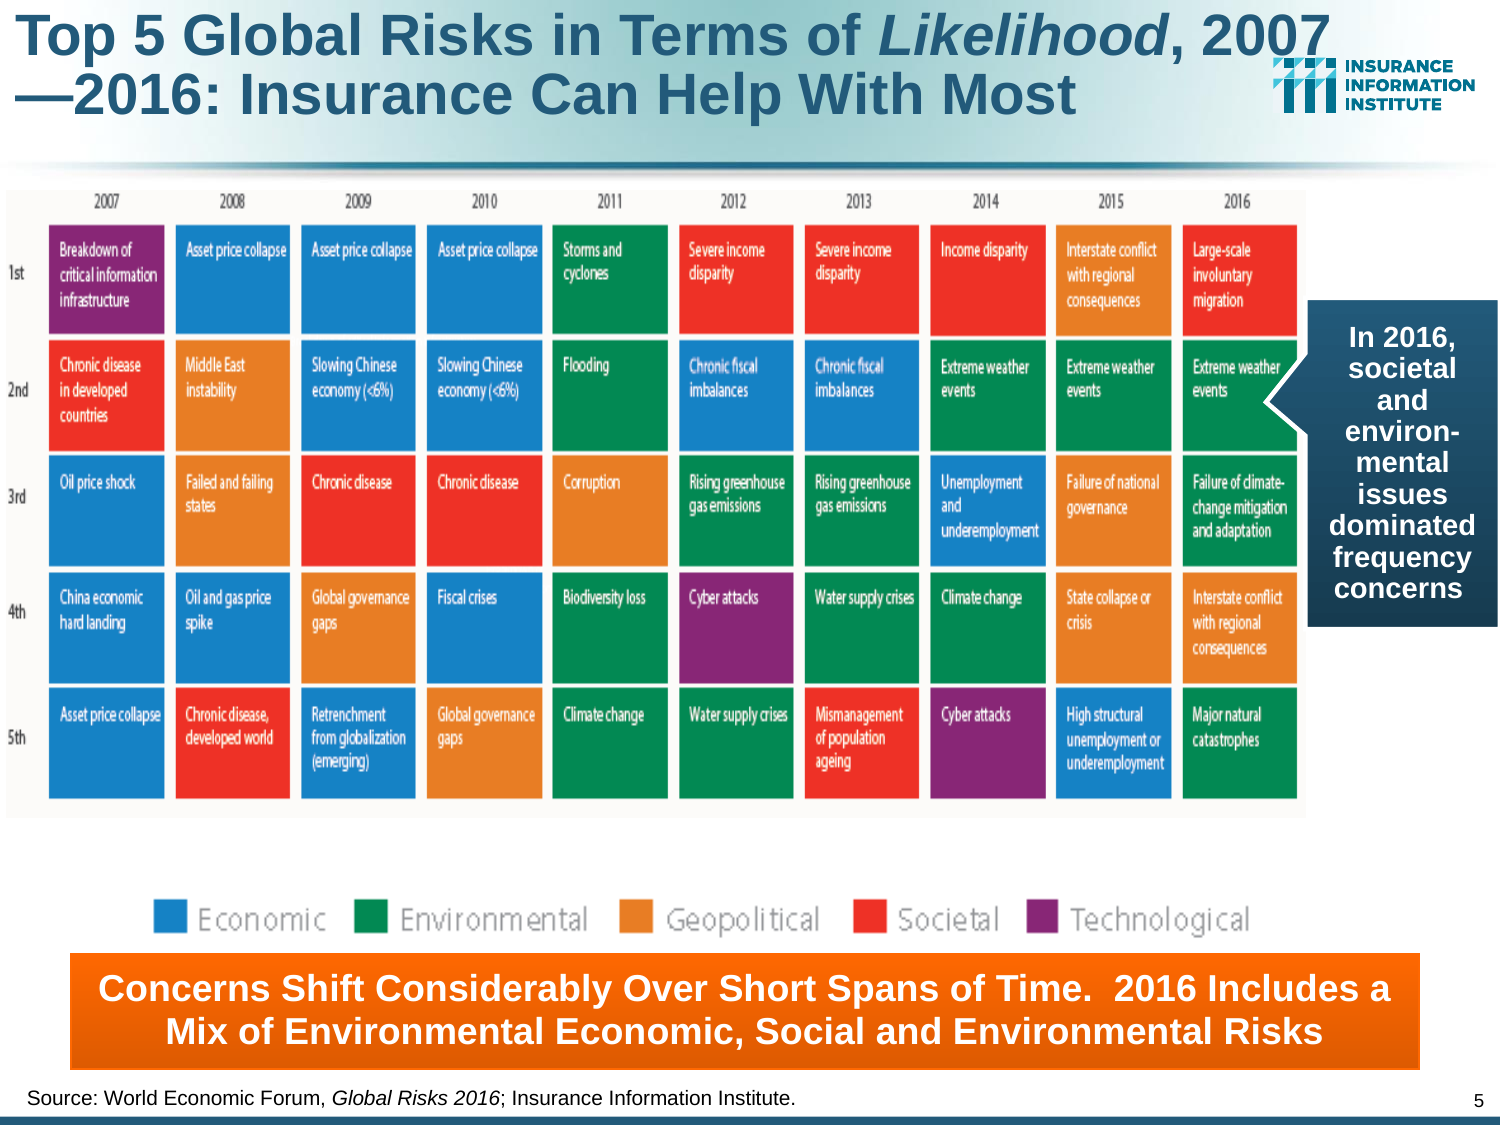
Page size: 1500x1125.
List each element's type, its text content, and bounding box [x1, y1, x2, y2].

picture [146, 891, 1255, 944]
text_box Source: World Economic Forum, Global Risks 2016; Insurance Information Institute. [0, 1088, 1434, 1125]
title Top 5 Global Risks in Terms of Likelihood, 2007—2016: Insurance Can Help With Most [0, 38, 1353, 135]
picture [6, 190, 1306, 818]
text_box In 2016, societal and environ-mental issues dominated frequency concerns [1311, 297, 1500, 630]
text_box Concerns Shift Considerably Over Short Spans of Time. 2016 Includes a Mix of Environmental Economic, Social and Environmental Risks [70, 954, 1420, 1070]
picture [0, 0, 1500, 189]
text_box 5 [1434, 1091, 1485, 1111]
